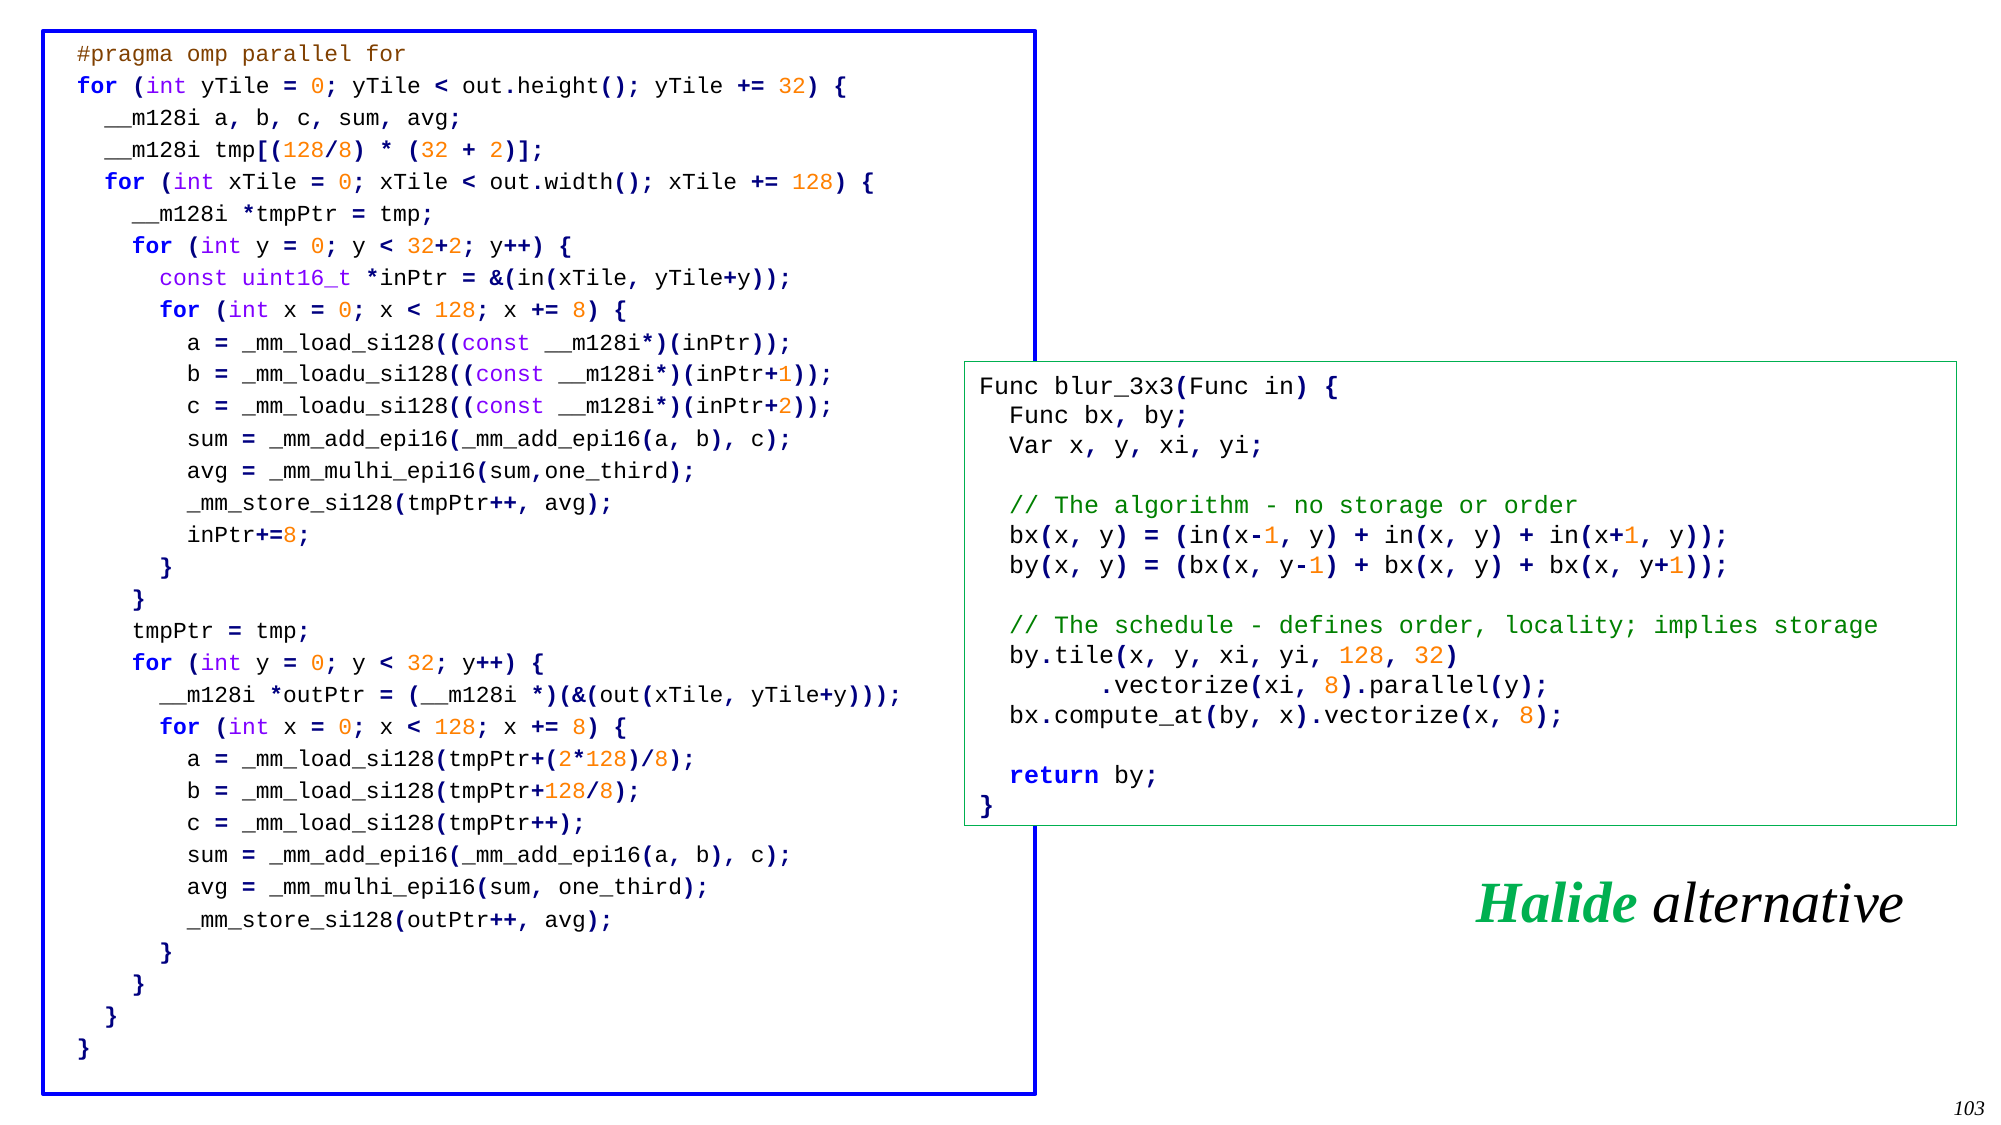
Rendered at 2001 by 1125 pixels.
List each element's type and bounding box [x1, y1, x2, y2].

slide_number [1583, 1087, 2000, 1125]
text_box [41, 29, 1957, 1096]
text_box [1461, 856, 1920, 942]
